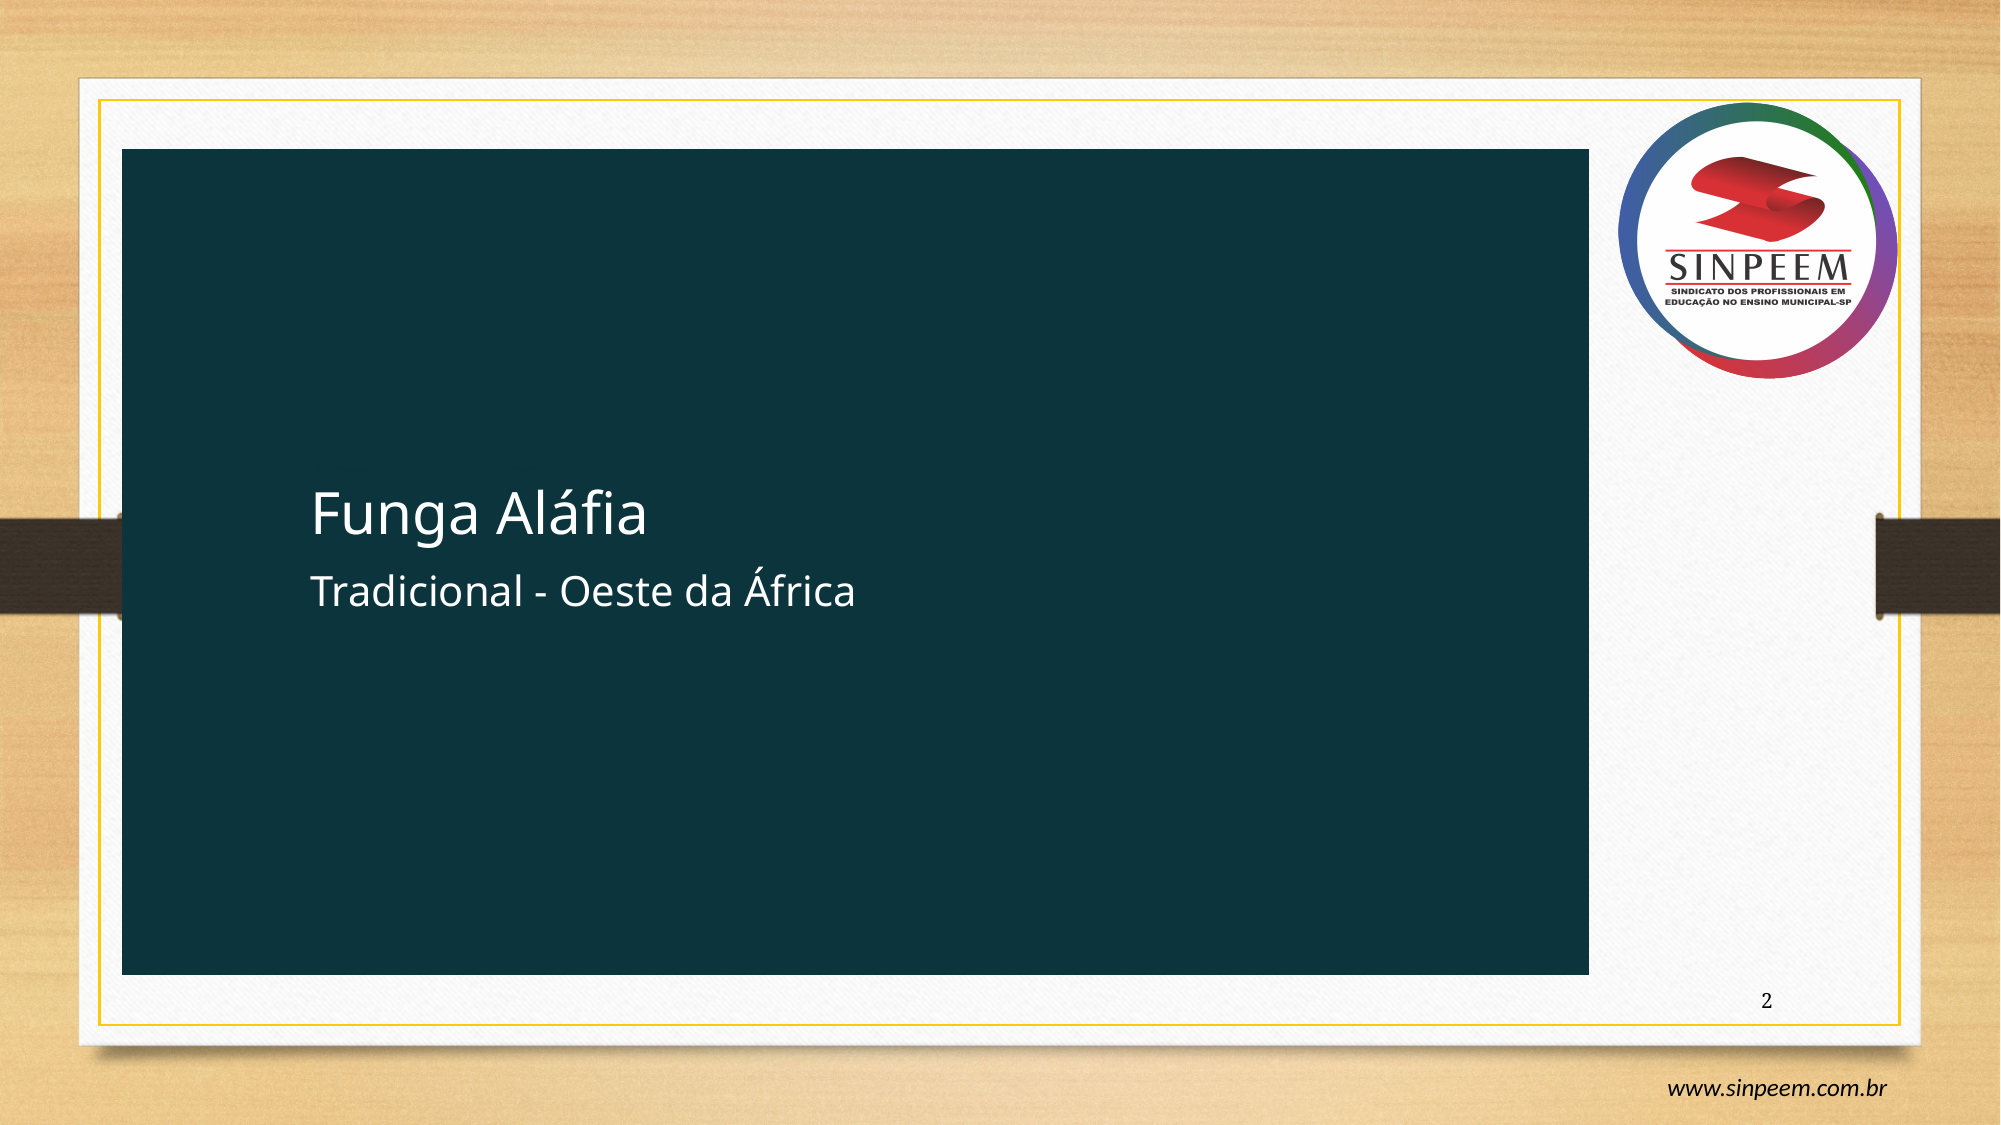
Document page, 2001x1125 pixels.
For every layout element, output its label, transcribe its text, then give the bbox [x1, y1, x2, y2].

picture [0, 0, 2001, 1125]
text_box www.sinpeem.com.br [1644, 1064, 1903, 1110]
slide_number 2 [1698, 979, 1788, 1025]
